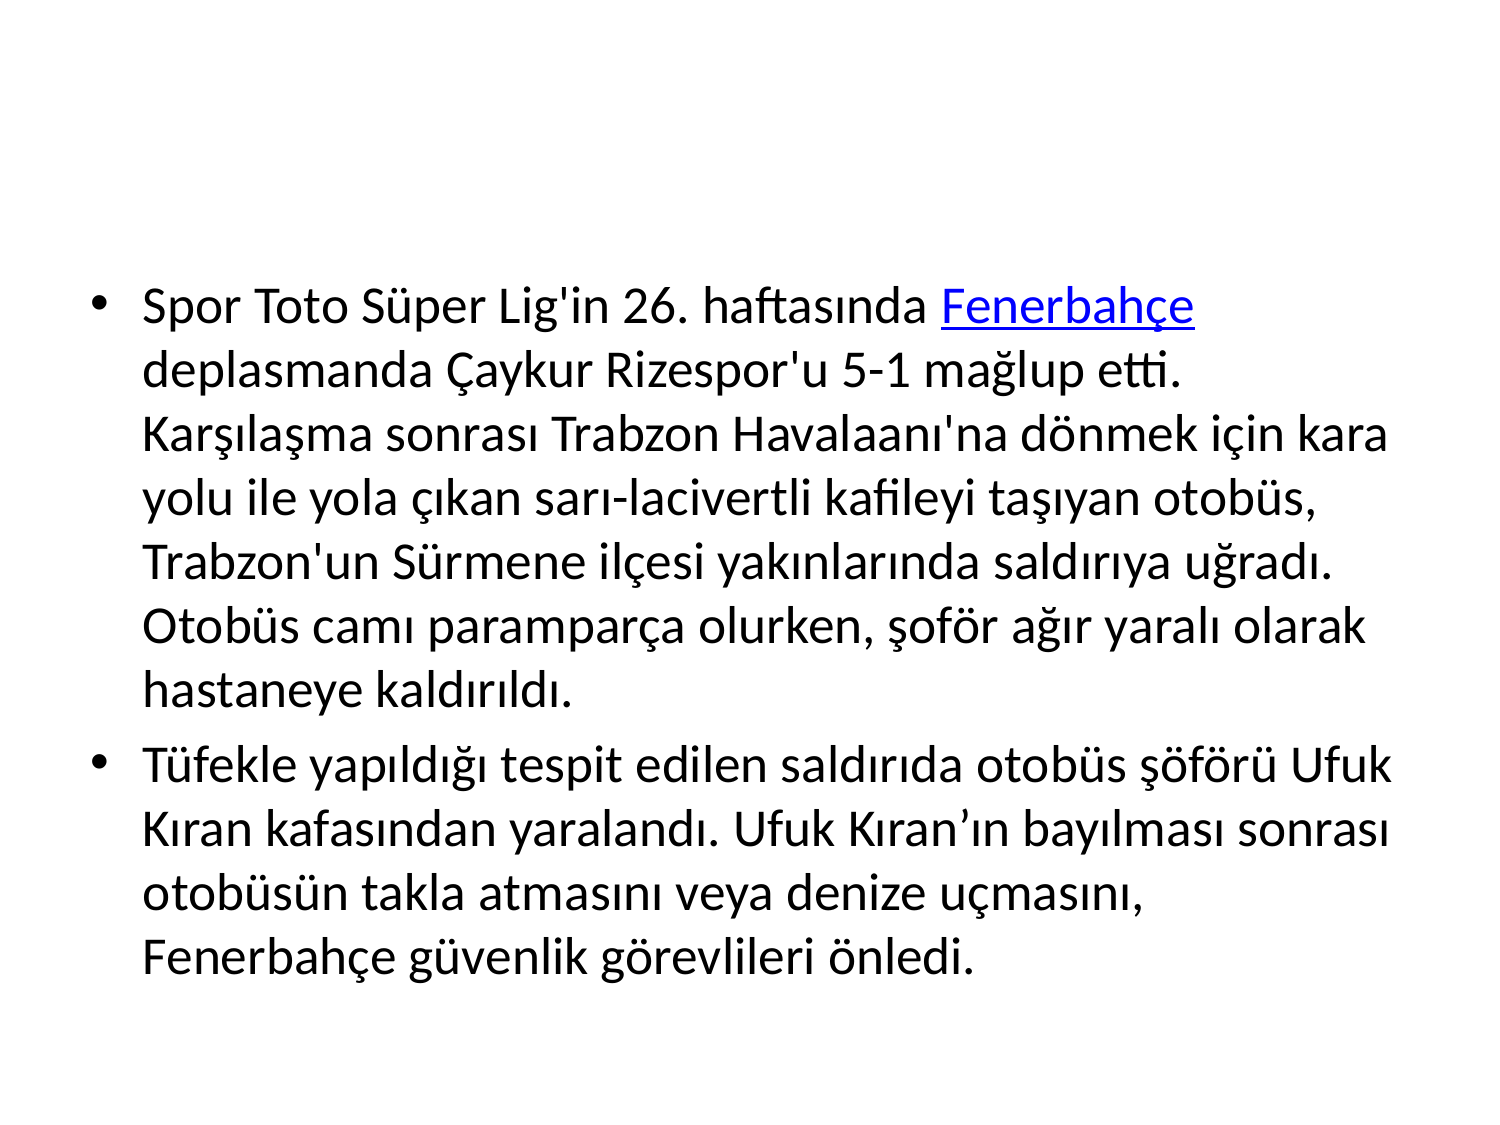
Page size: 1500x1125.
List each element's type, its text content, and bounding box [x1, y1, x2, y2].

list Spor Toto Süper Lig'in 26. haftasında Fenerbahçe deplasmanda Çaykur Rizespor'u 5-1 mağlup etti. Karşılaşma sonrası Trabzon Havalaanı'na dönmek için kara yolu ile yola çıkan sarı-lacivertli kafileyi taşıyan otobüs, Trabzon'un Sürmene ilçesi yakınlarında saldırıya uğradı. Otobüs camı paramparça olurken, şoför ağır yaralı olarak hastaneye kaldırıldı. Tüfekle yapıldığı tespit edilen saldırıda otobüs şöförü Ufuk Kıran kafasından yaralandı. Ufuk Kıran’ın bayılması sonrası otobüsün takla atmasını veya denize uçmasını, Fenerbahçe güvenlik görevlileri önledi. [75, 262, 1425, 1005]
